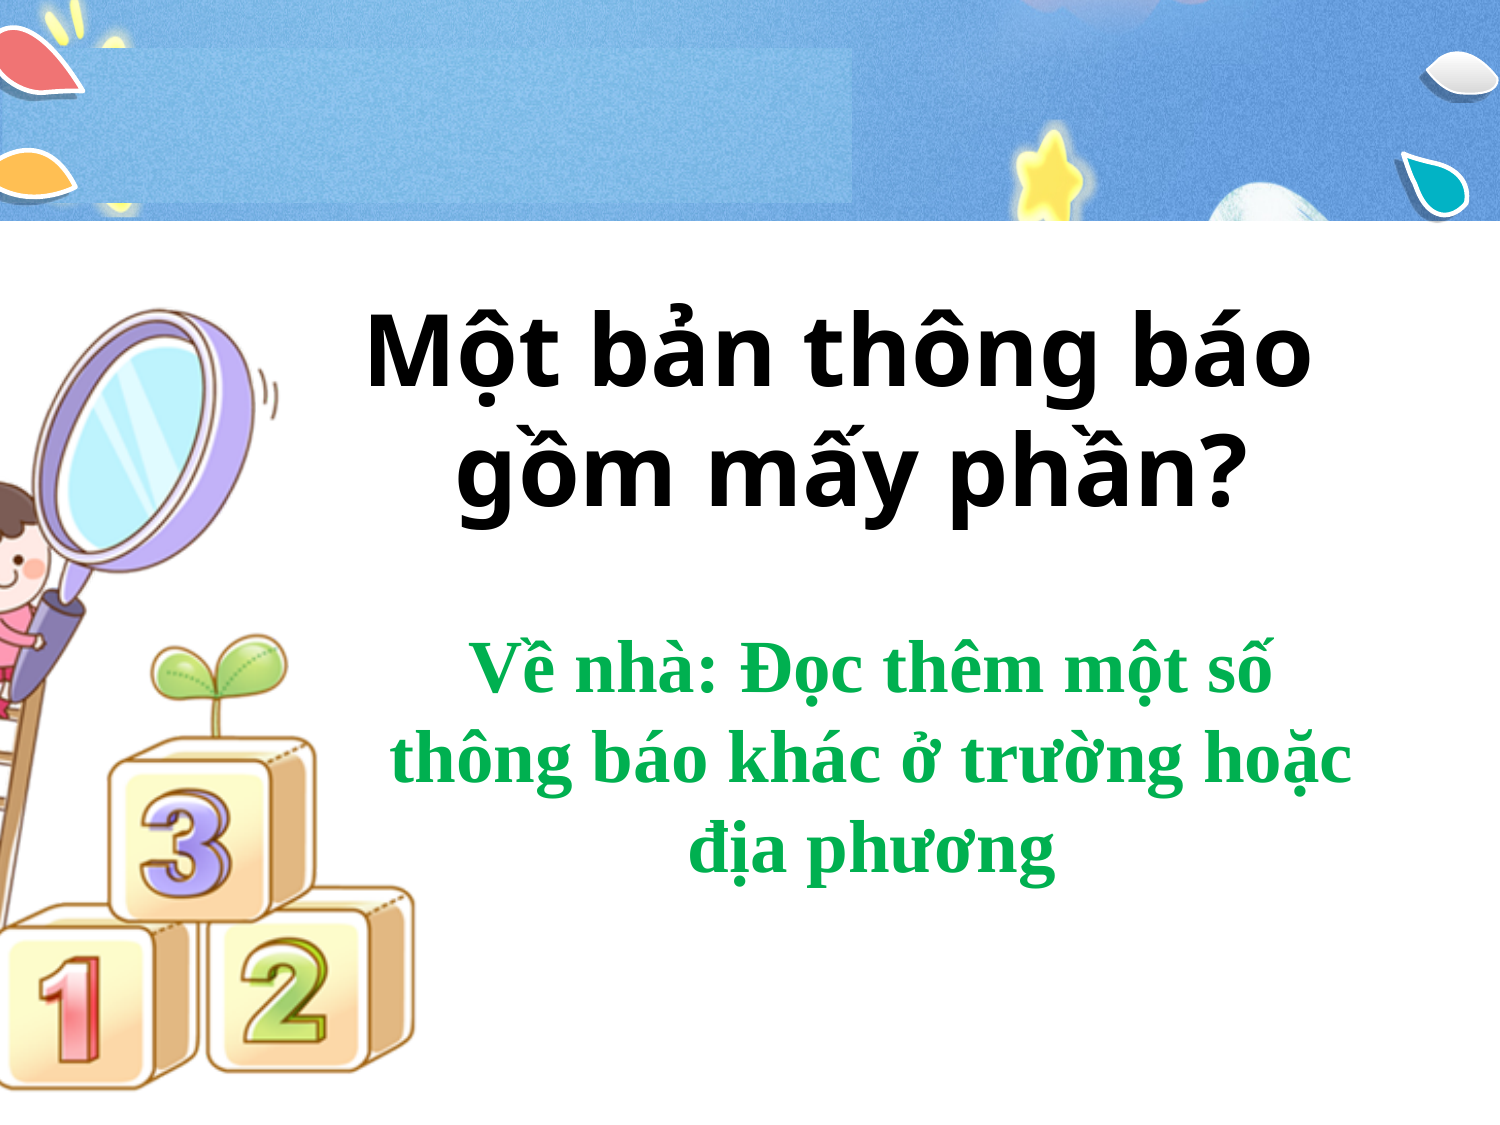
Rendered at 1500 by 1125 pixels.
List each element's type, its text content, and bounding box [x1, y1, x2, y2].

text_box Một bản thông báo gồm mấy phần? [462, 279, 1361, 534]
picture [0, 0, 1500, 221]
text_box [1403, 153, 1467, 216]
text_box Về nhà: Đọc thêm một số thông báo khác ở trường hoặc địa phương [462, 609, 1381, 895]
picture [0, 279, 462, 1125]
text_box [1426, 52, 1498, 94]
text_box [0, 27, 50, 75]
